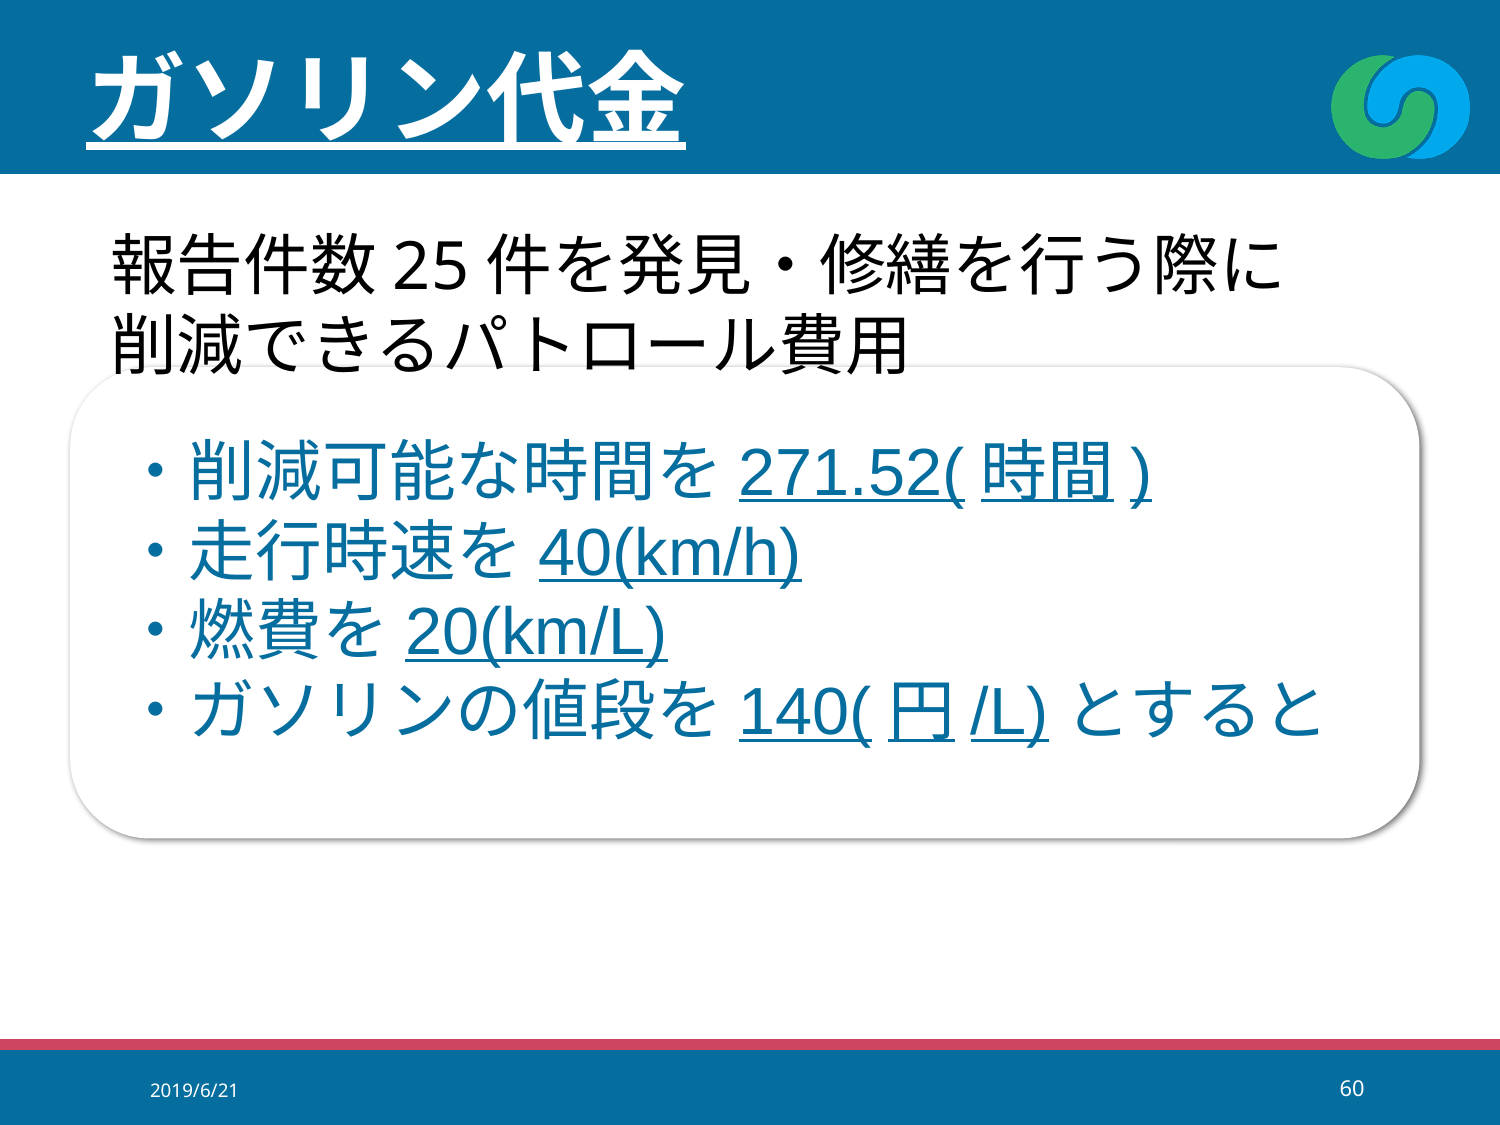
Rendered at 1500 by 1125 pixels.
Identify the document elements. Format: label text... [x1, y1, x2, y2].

picture [168, 52, 179, 59]
picture [559, 52, 573, 59]
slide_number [135, 1059, 440, 1120]
picture [623, 50, 647, 59]
text_box ガソリン代金 [71, 59, 1259, 163]
picture [1332, 56, 1434, 158]
text_box [71, 368, 1419, 838]
picture [512, 52, 525, 59]
slide_number 60 [1218, 1059, 1380, 1120]
text_box 報告件数25件を発見・修繕を行う際に 削減できるパトロール費用 [95, 215, 1302, 391]
text_box ・削減可能な時間を271.52(時間) ・走行時速を40(km/h) ・燃費を20(km/L) ・ガソリンの値段を140(円/L)とすると [107, 420, 1347, 756]
picture [539, 52, 551, 59]
